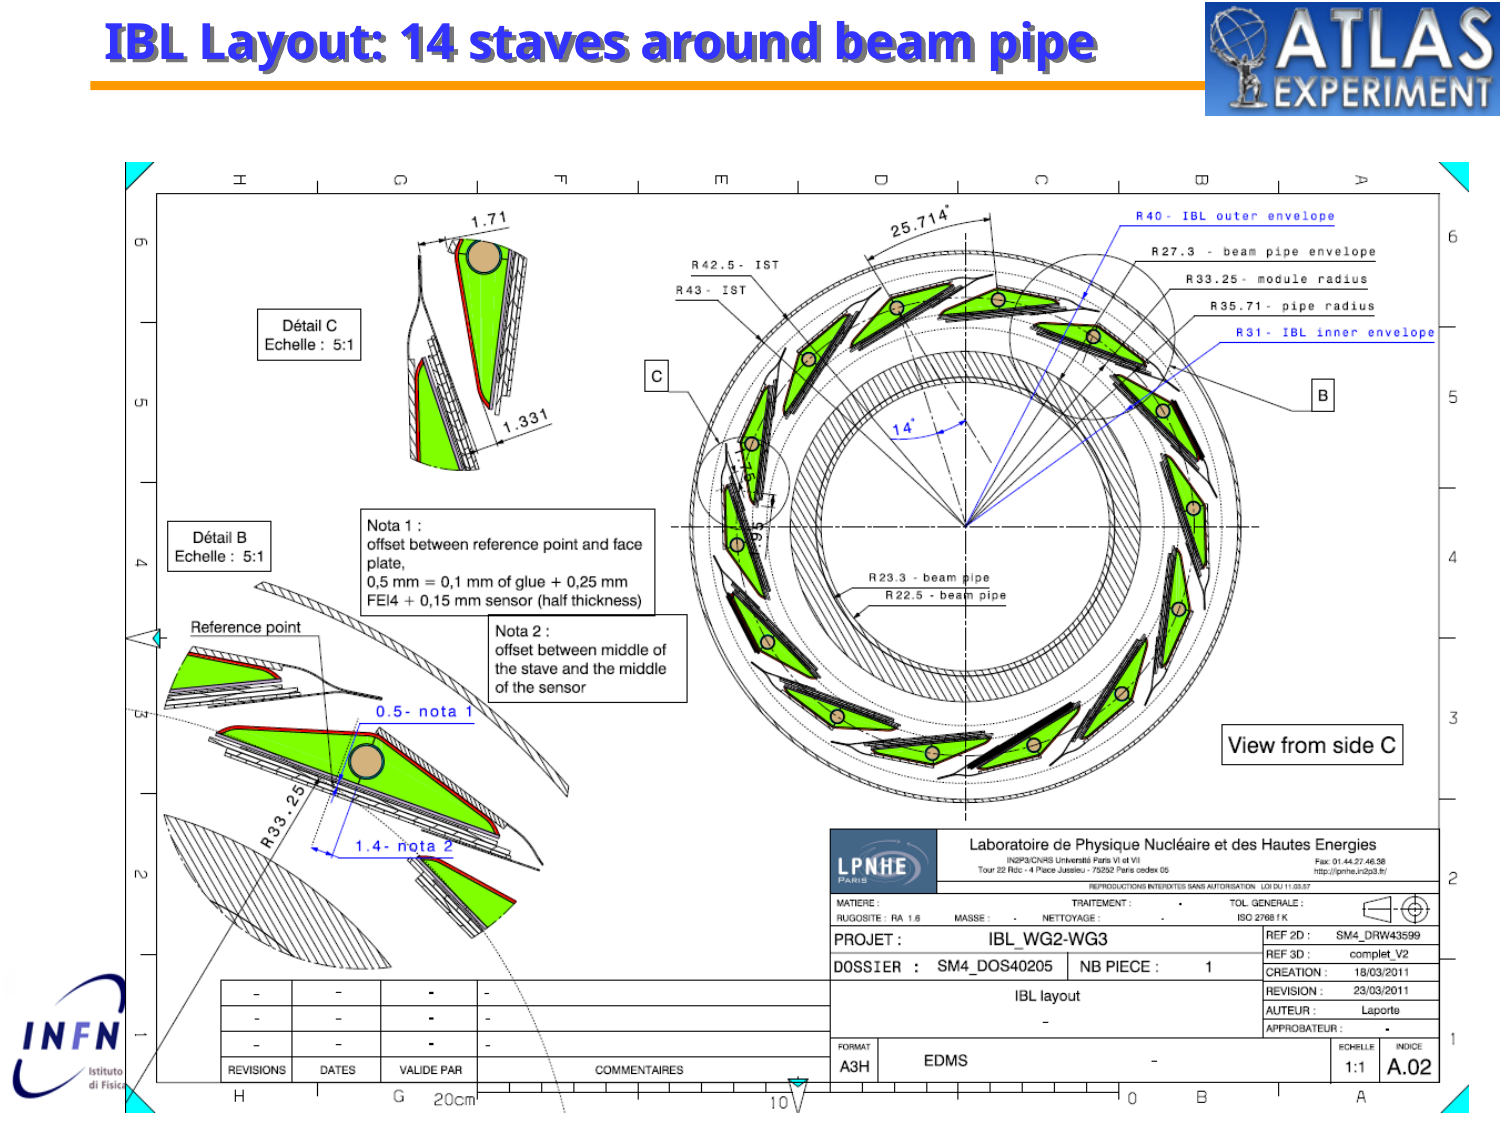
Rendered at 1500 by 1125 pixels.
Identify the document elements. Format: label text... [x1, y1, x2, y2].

title IBL Layout: 14 staves around beam pipe [0, 0, 1200, 88]
picture [1205, 2, 1500, 116]
picture [0, 162, 1470, 1114]
